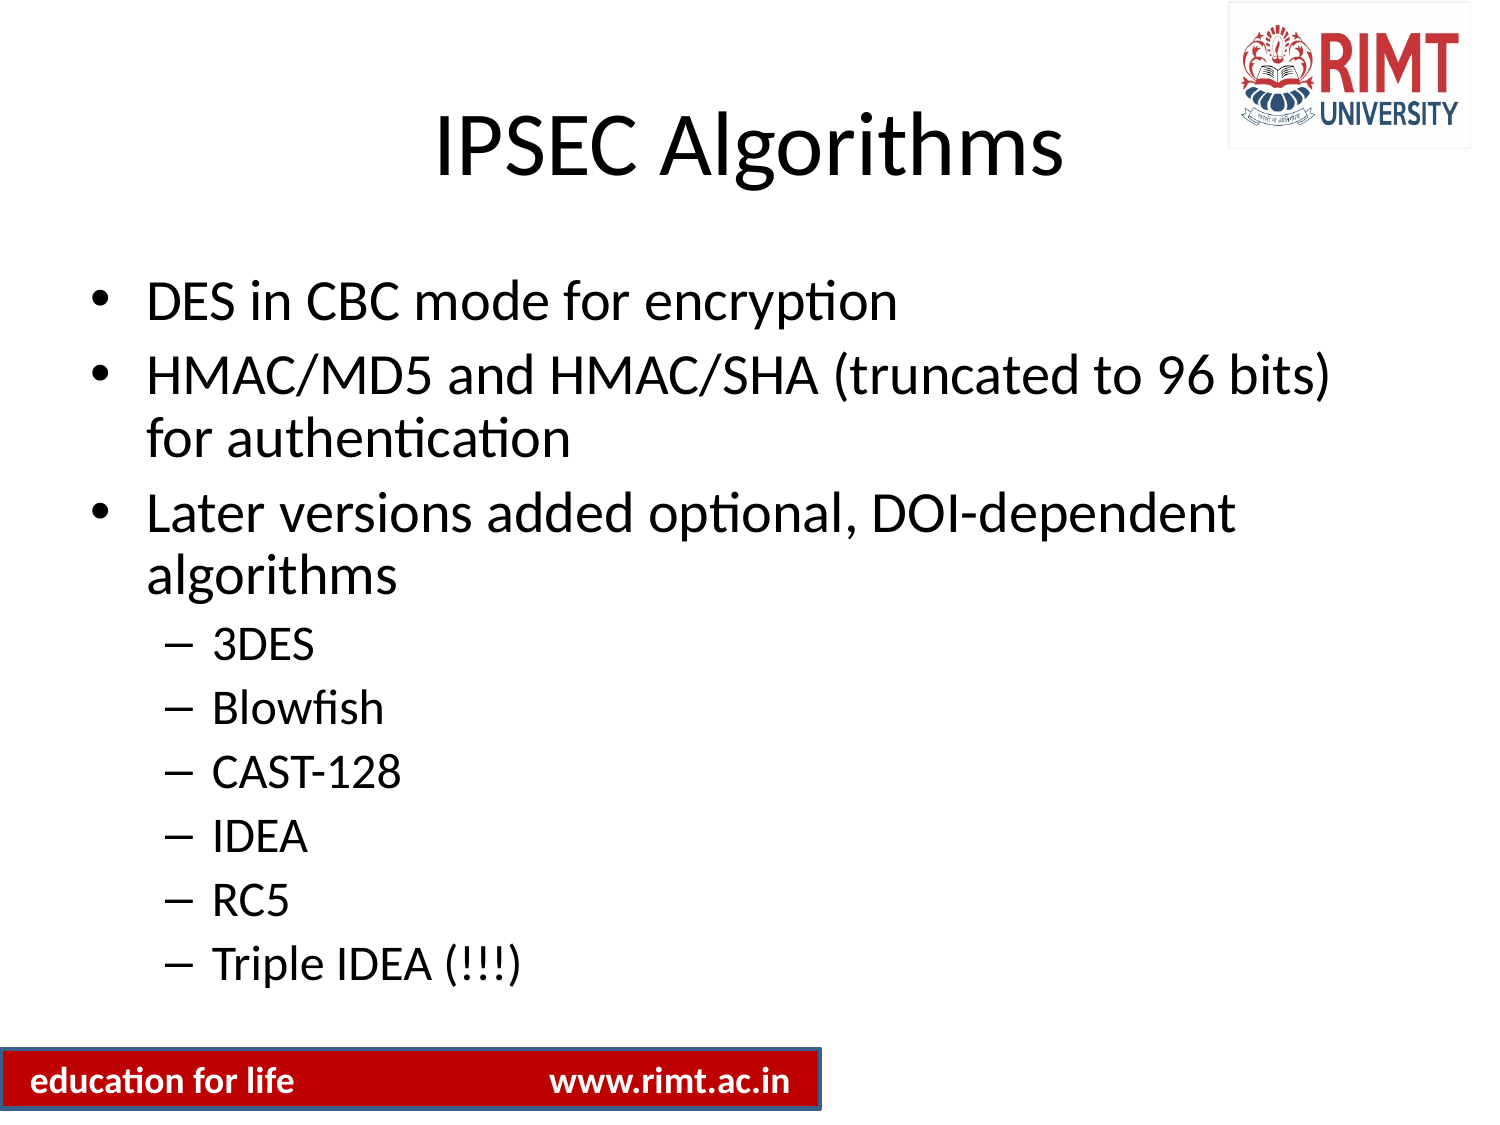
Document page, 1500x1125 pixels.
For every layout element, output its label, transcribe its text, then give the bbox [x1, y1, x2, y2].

list DES in CBC mode for encryption HMAC/MD5 and HMAC/SHA (truncated to 96 bits) for authentication Later versions added optional, DOI-dependent algorithms 3DES Blowfish CAST-128 IDEA RC5 Triple IDEA (!!!) [75, 262, 1425, 1005]
text_box education for life www.rimt.ac.in [0, 1047, 822, 1111]
picture [1227, 1, 1471, 149]
title IPSEC Algorithms [75, 45, 1425, 233]
